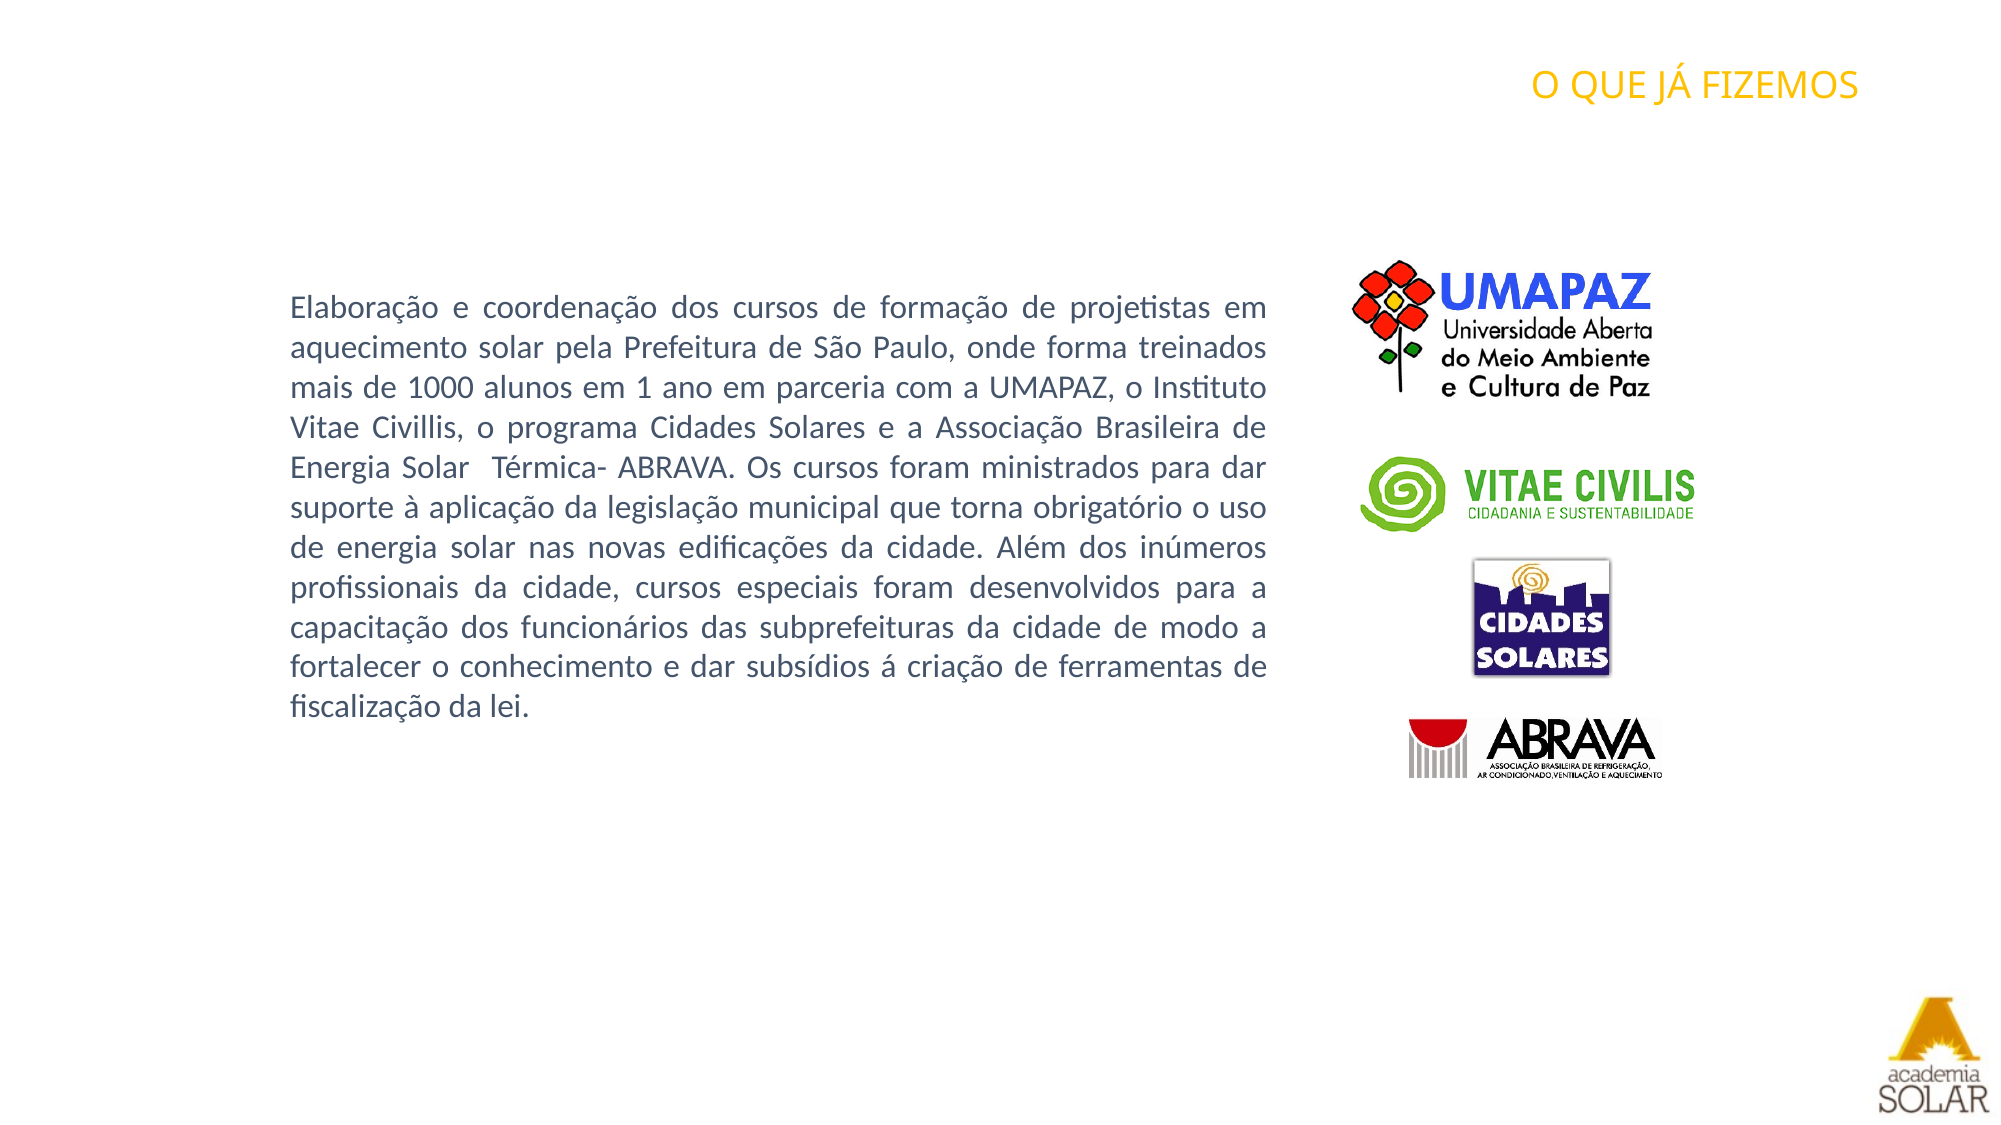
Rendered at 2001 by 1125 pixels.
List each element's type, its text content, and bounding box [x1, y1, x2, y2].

picture [1344, 445, 1710, 543]
picture [1868, 988, 2000, 1122]
picture [1470, 556, 1613, 679]
picture [1408, 717, 1662, 779]
text_box Elaboração e coordenação dos cursos de formação de projetistas em aquecimento solar pela Prefeitura de São Paulo, onde forma treinados mais de 1000 alunos em 1 ano em parceria com a UMAPAZ, o Instituto Vitae Civillis, o programa Cidades Solares e a Associação Brasileira de Energia Solar Térmica- ABRAVA. Os cursos foram ministrados para dar suporte à aplicação da legislação municipal que torna obrigatório o uso de energia solar nas novas edificações da cidade. Além dos inúmeros profissionais da cidade, cursos especiais foram desenvolvidos para a capacitação dos funcionários das subprefeituras da cidade de modo a fortalecer o conhecimento e dar subsídios á criação de ferramentas de fiscalização da lei. [275, 198, 1284, 772]
text_box O QUE JÁ FIZEMOS [1516, 53, 1875, 114]
picture [1344, 249, 1676, 413]
